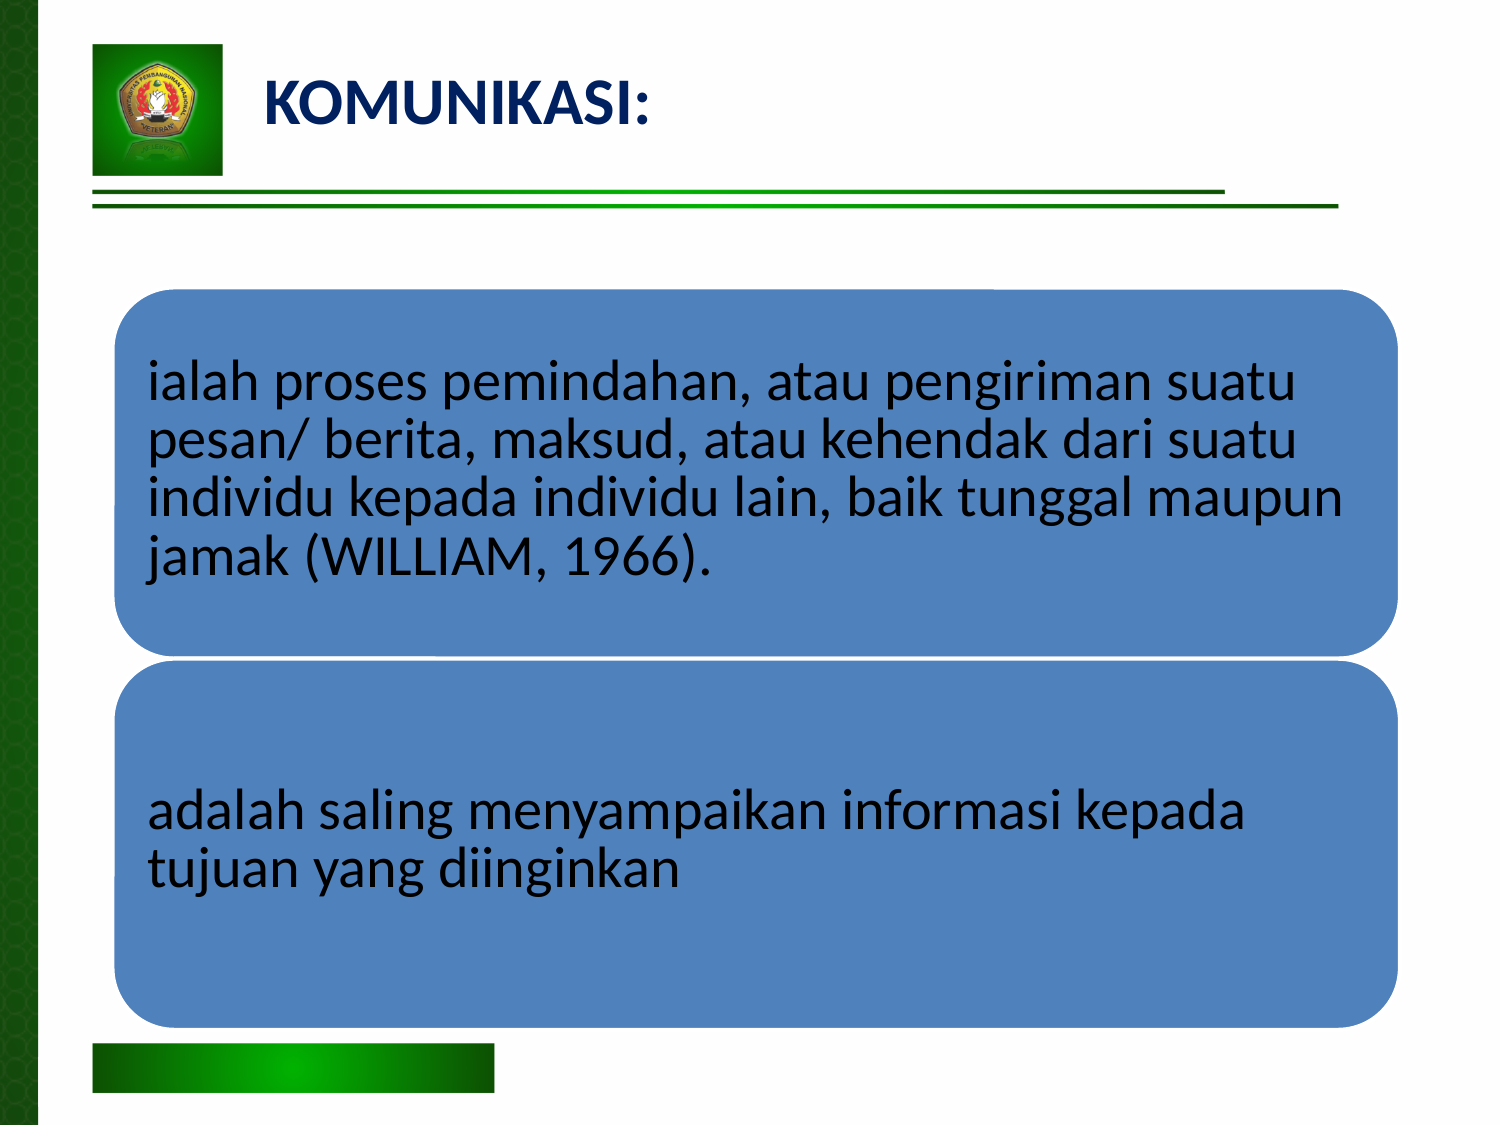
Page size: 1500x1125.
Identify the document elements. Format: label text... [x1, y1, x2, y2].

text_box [112, 287, 1401, 1031]
picture [0, 0, 1500, 1125]
list KOMUNIKASI: [249, 50, 1238, 163]
